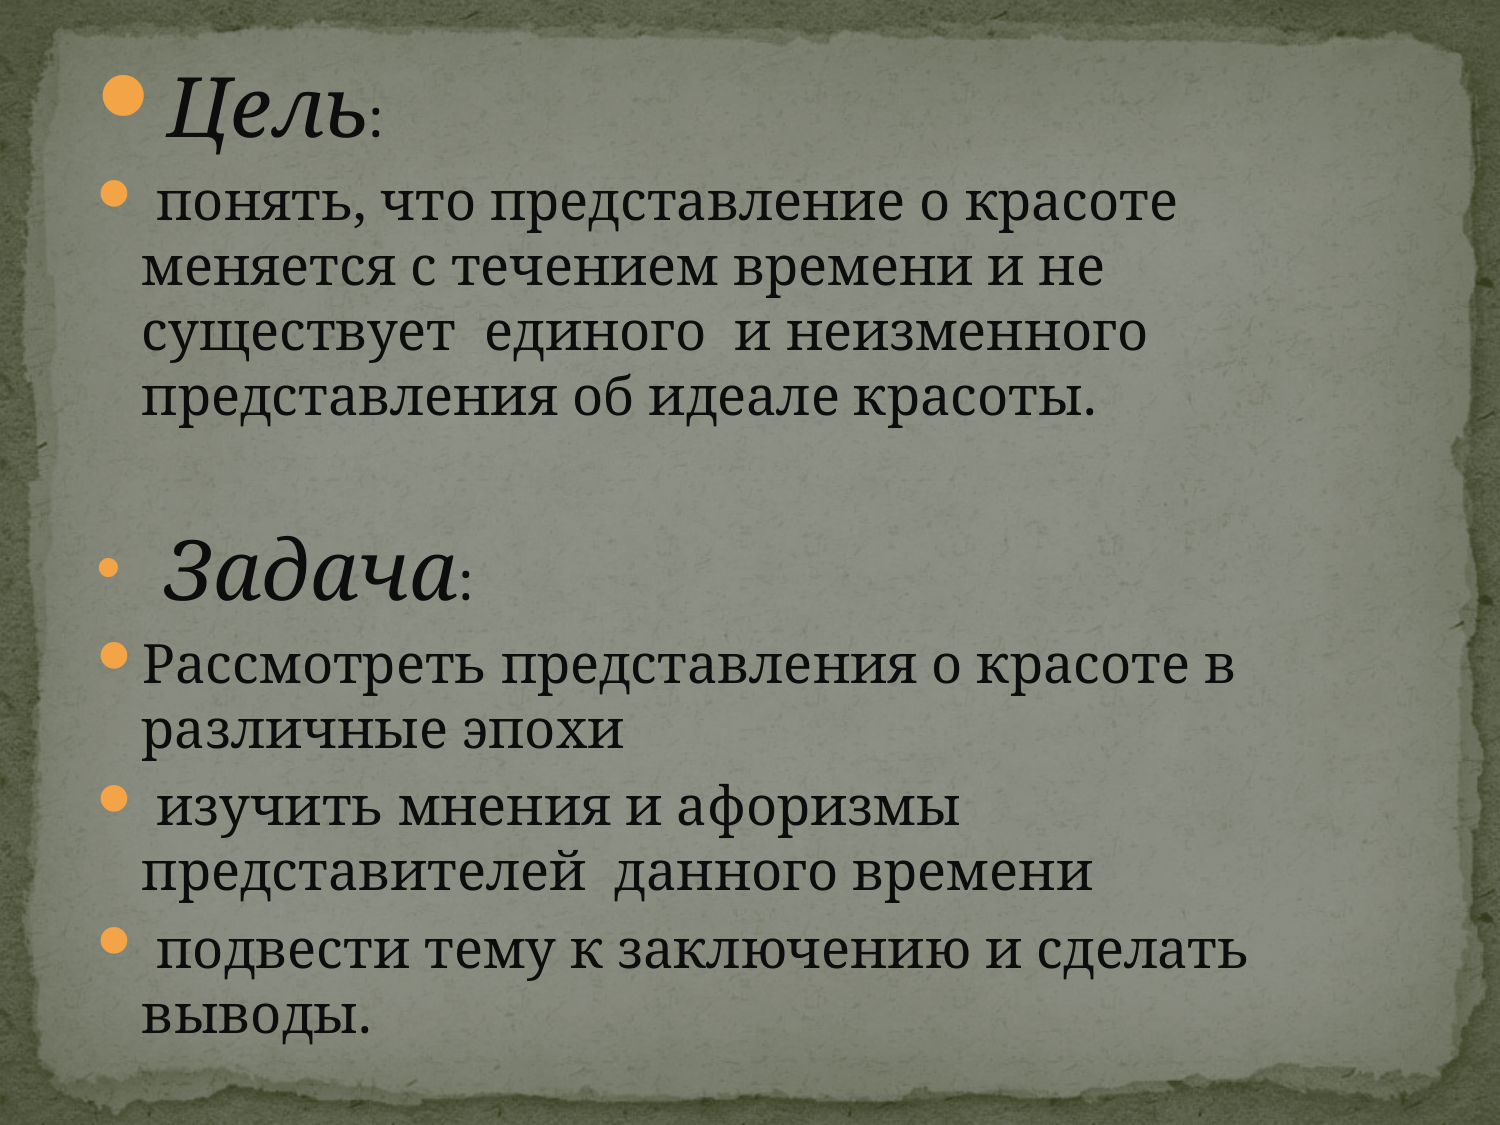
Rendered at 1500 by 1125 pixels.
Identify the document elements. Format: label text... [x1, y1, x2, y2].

list Цель: понять, что представление о красоте меняется с течением времени и не существует единого и неизменного представления об идеале красоты. Задача: Рассмотреть представления о красоте в различные эпохи изучить мнения и афоризмы представителей данного времени подвести тему к заключению и сделать выводы. [82, 46, 1425, 1035]
